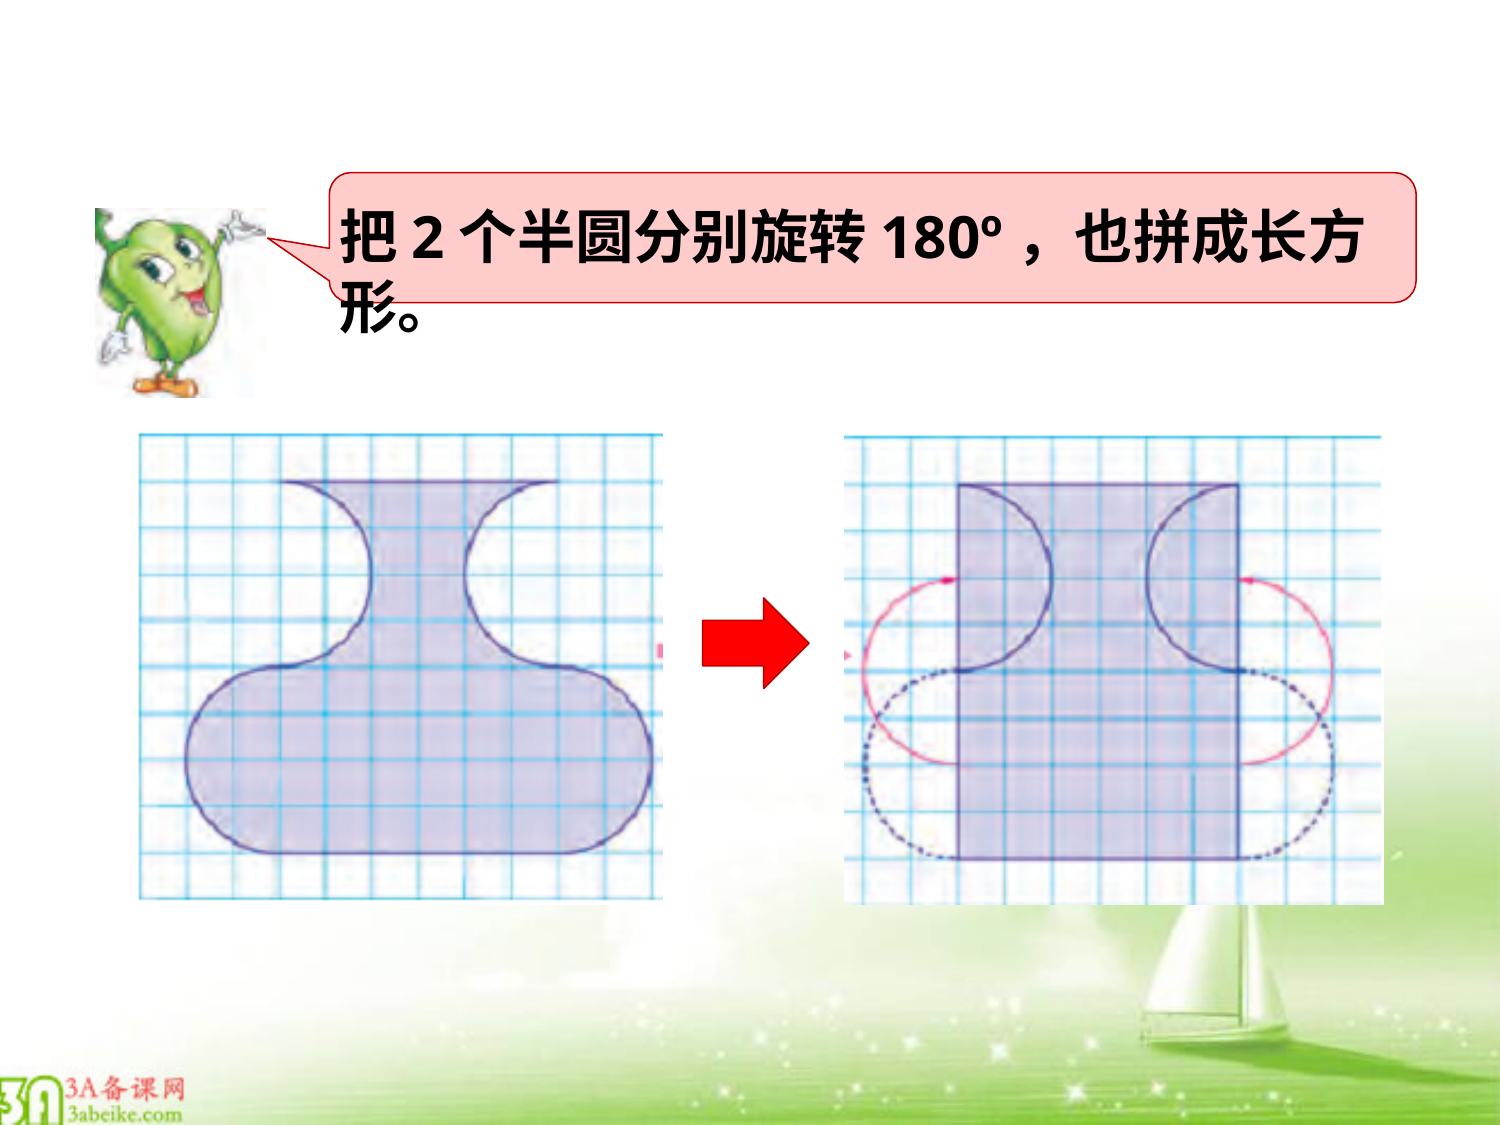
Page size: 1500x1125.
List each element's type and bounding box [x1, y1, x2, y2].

text_box [95, 172, 1424, 398]
picture [0, 0, 1500, 1125]
text_box [702, 597, 809, 689]
